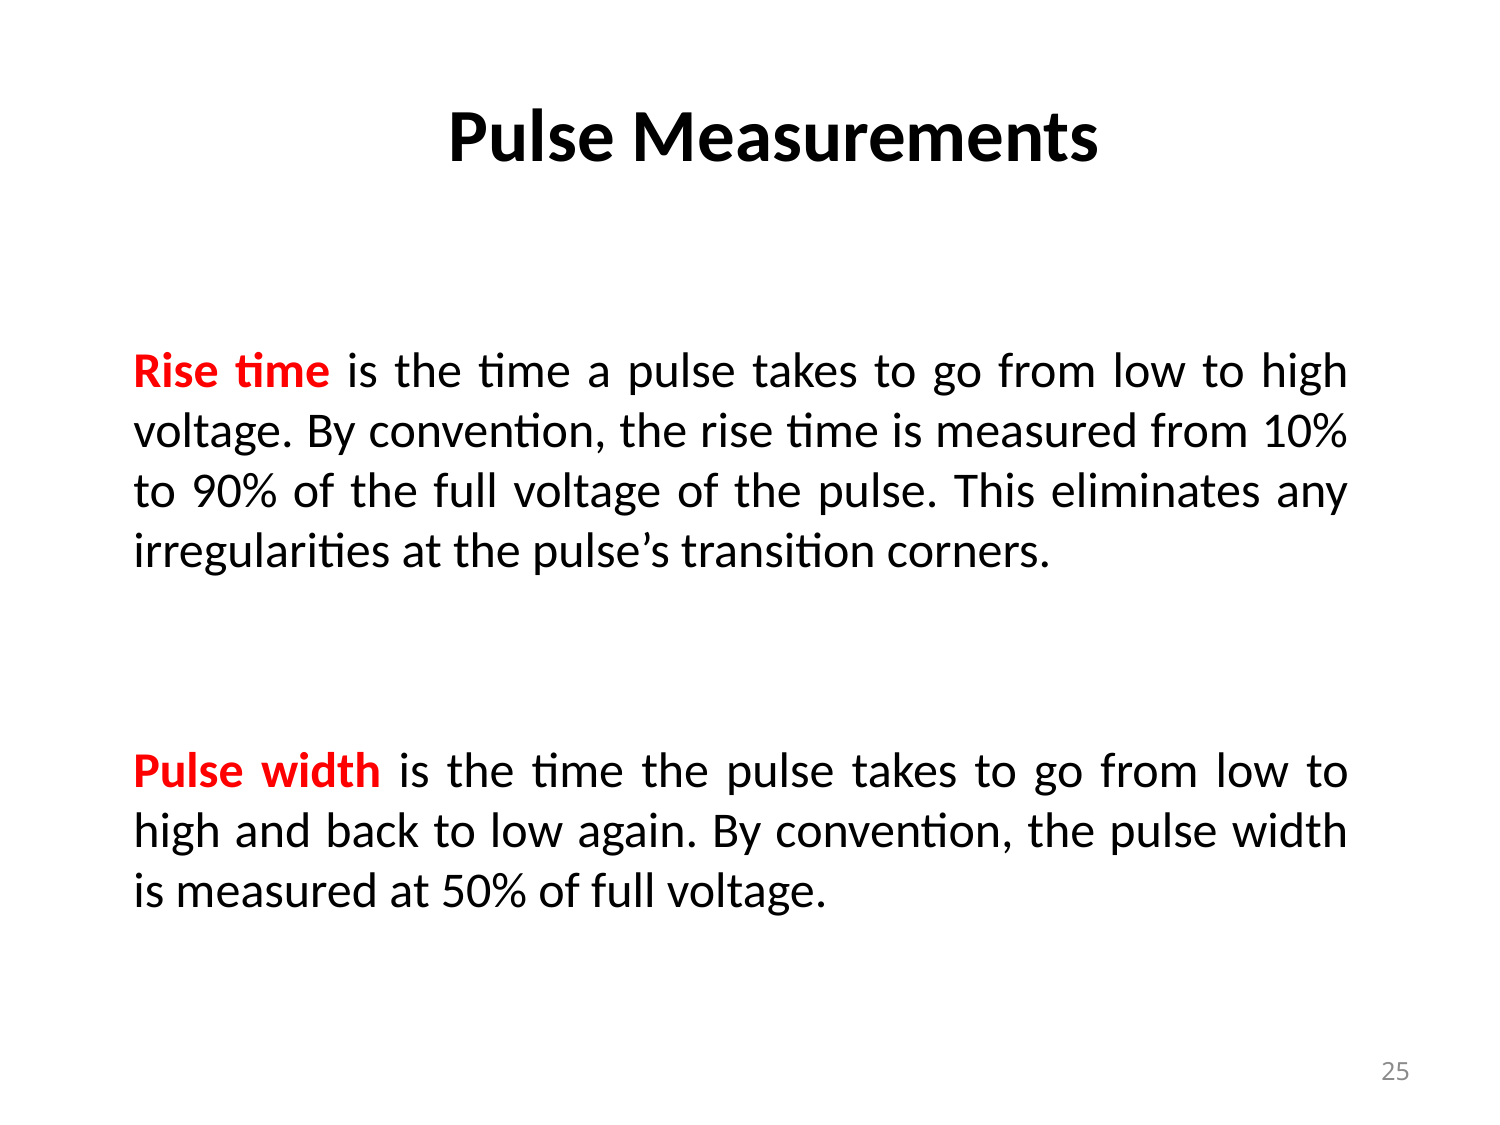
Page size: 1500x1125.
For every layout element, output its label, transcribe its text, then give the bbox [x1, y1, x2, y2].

title Pulse Measurements [90, 66, 1459, 197]
list Rise time is the time a pulse takes to go from low to high voltage. By convention, the rise time is measured from 10% to 90% of the full voltage of the pulse. This eliminates any irregularities at the pulse’s transition corners. Pulse width is the time the pulse takes to go from low to high and back to low again. By convention, the pulse width is measured at 50% of full voltage. [100, 219, 1365, 988]
slide_number 25 [1074, 1042, 1425, 1103]
